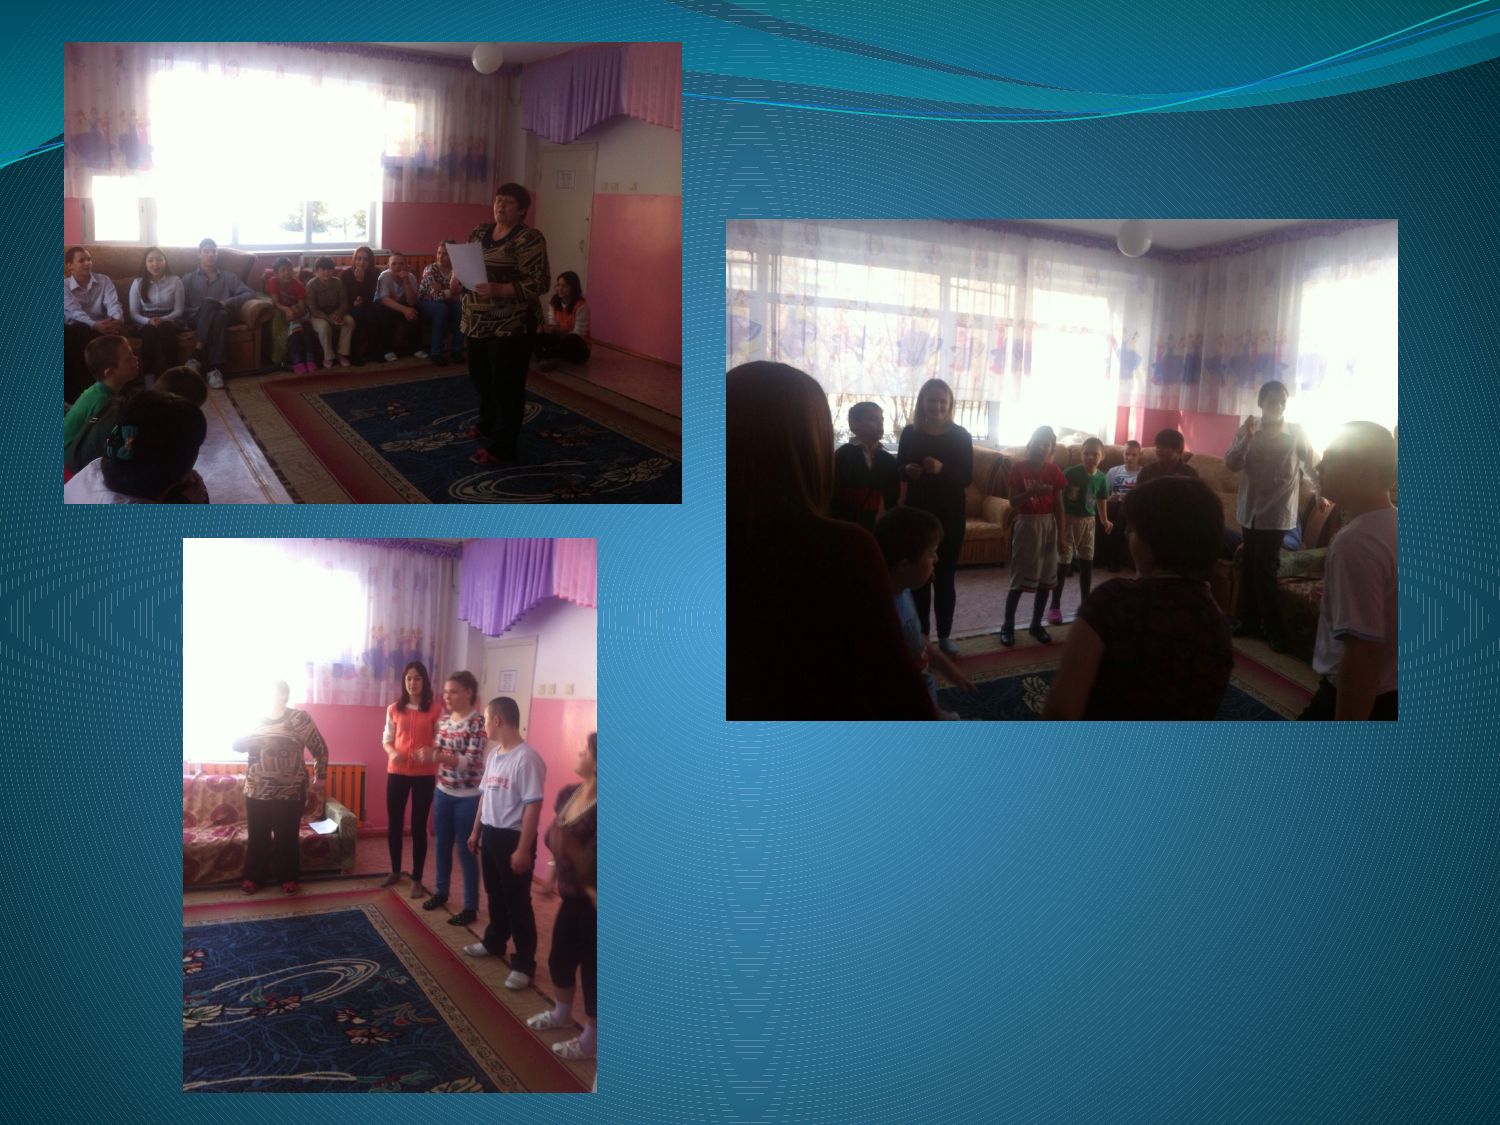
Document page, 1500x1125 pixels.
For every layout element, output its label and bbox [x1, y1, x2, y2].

picture [726, 219, 1398, 722]
picture [182, 538, 597, 1093]
picture [64, 42, 682, 504]
